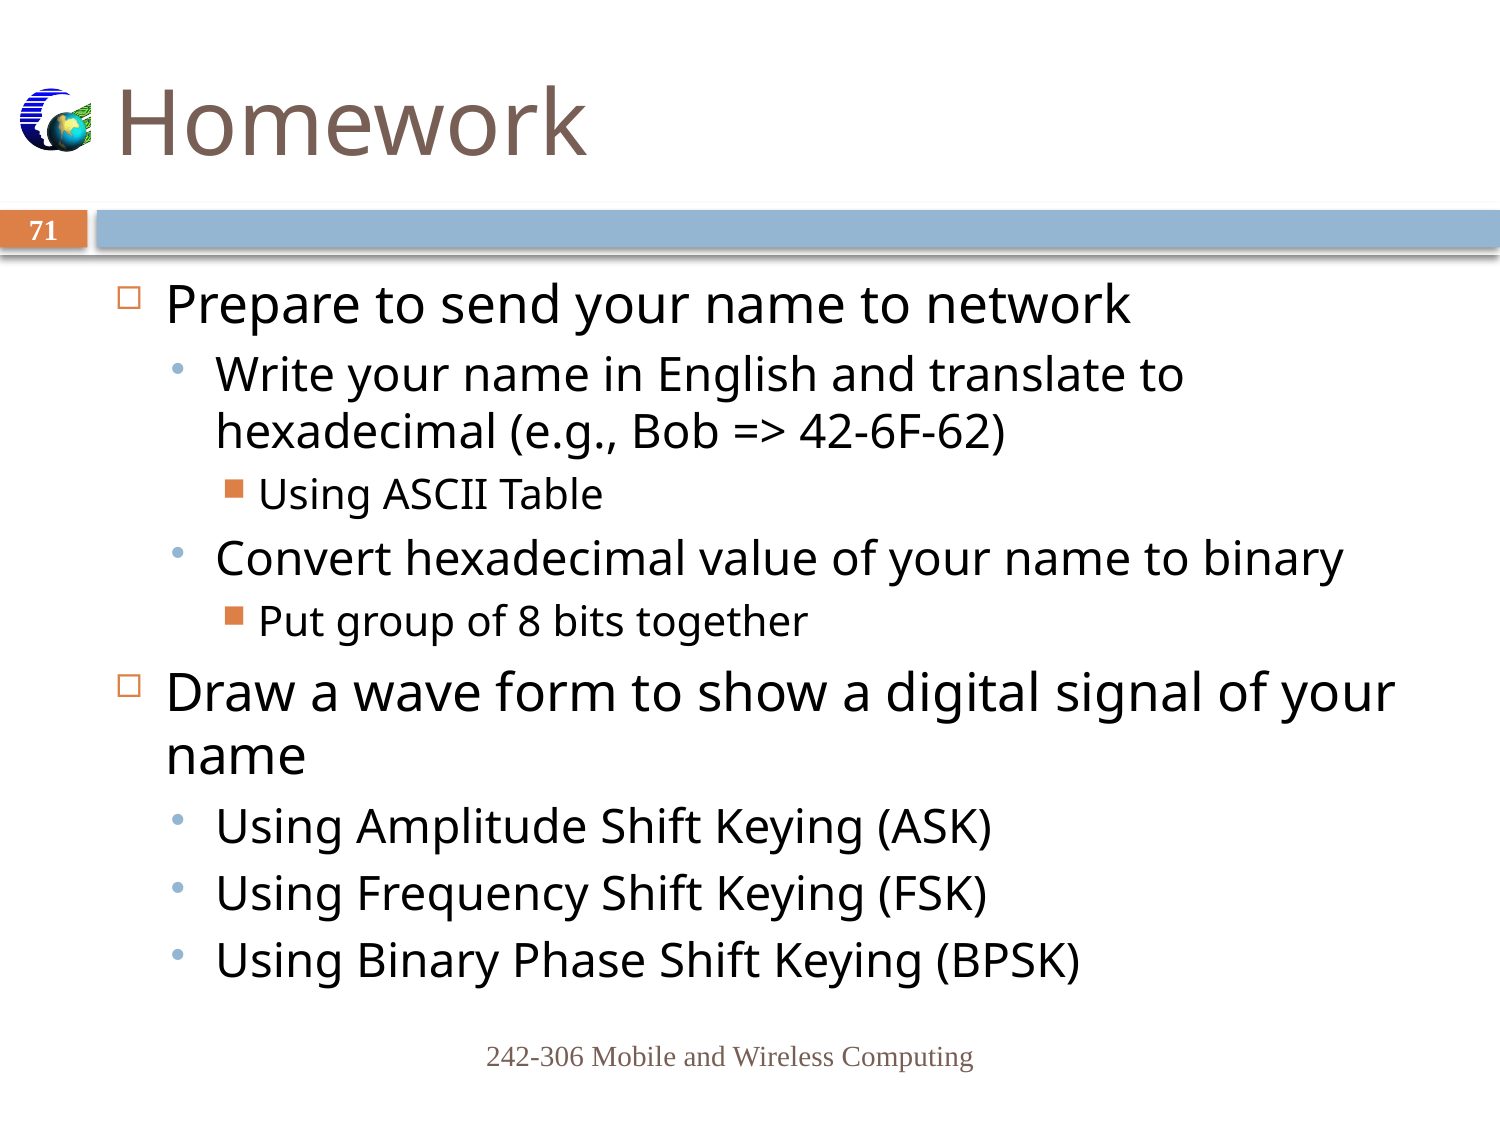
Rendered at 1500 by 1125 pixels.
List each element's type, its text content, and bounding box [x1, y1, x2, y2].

title Homework [99, 37, 1438, 200]
footer 242-306 Mobile and Wireless Computing [99, 1024, 990, 1085]
slide_number 71 [0, 208, 88, 249]
picture [19, 86, 91, 153]
list Prepare to send your name to network Write your name in English and translate to hexadecimal (e.g., Bob => 42-6F-62) Using ASCII Table Convert hexadecimal value of your name to binary Put group of 8 bits together Draw a wave form to show a digital signal of your name Using Amplitude Shift Keying (ASK) Using Frequency Shift Keying (FSK) Using Binary Phase Shift Keying (BPSK) [100, 262, 1438, 1000]
